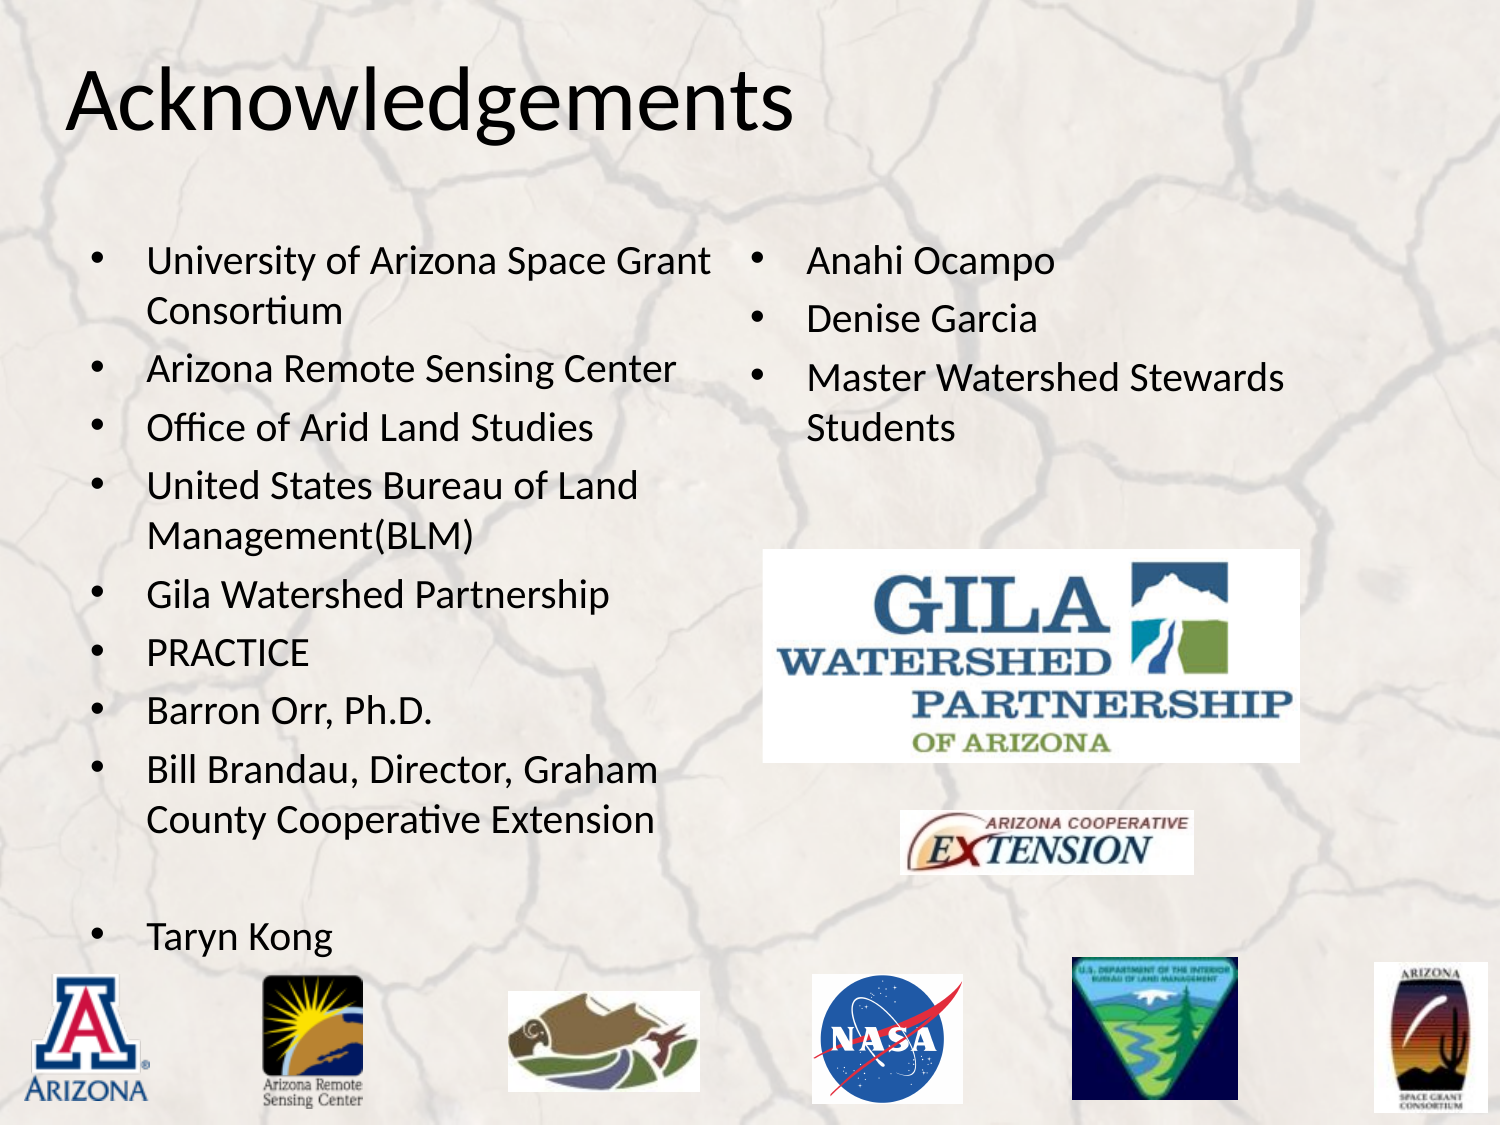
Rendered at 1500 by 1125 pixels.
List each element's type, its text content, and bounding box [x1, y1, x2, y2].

picture [812, 974, 963, 1104]
picture [1374, 962, 1488, 1113]
list University of Arizona Space Grant Consortium Arizona Remote Sensing Center Office of Arid Land Studies United States Bureau of Land Management(BLM) Gila Watershed Partnership PRACTICE Barron Orr, Ph.D. Bill Brandau, Director, Graham County Cooperative Extension Taryn Kong Anahi Ocampo Denise Garcia Master Watershed Stewards Students [75, 224, 1425, 968]
picture [899, 810, 1194, 876]
title Acknowledgements [50, 0, 1400, 188]
picture [762, 549, 1301, 763]
picture [507, 991, 701, 1092]
picture [1072, 957, 1238, 1101]
picture [260, 974, 363, 1109]
picture [24, 974, 151, 1102]
